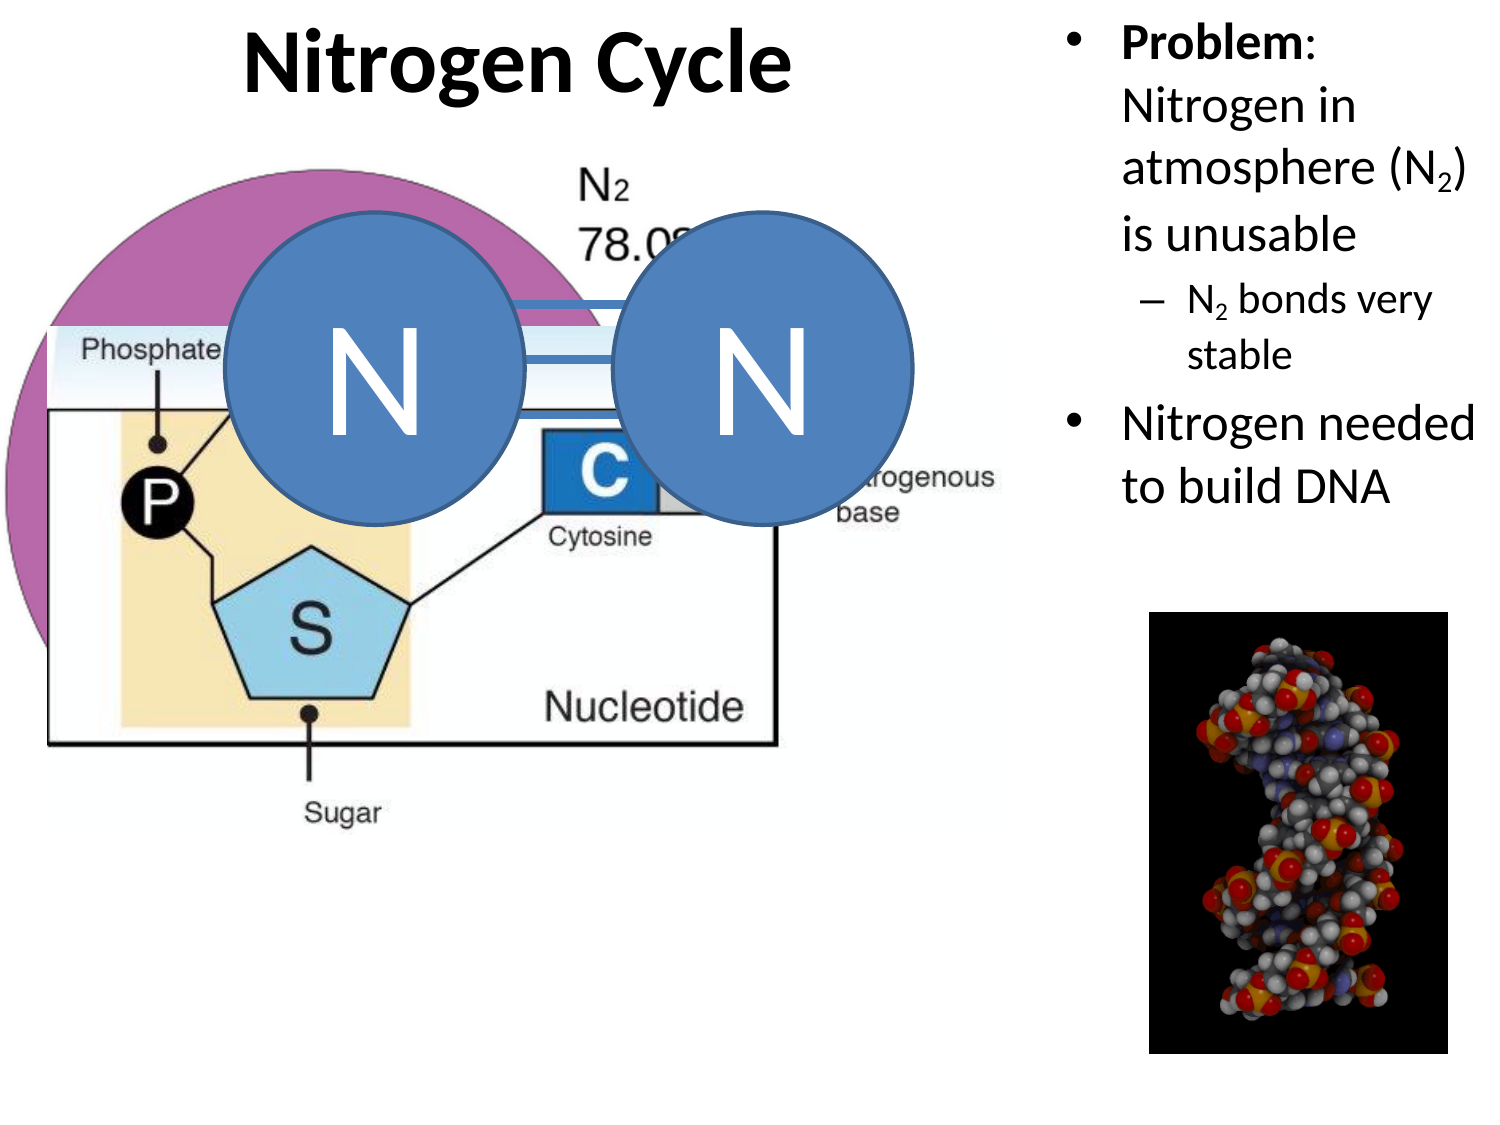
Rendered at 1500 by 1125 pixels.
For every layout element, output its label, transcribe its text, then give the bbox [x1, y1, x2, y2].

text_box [224, 212, 913, 526]
picture [0, 162, 1002, 836]
list Problem: Nitrogen in atmosphere (N2) is unusable N2 bonds very stable Nitrogen needed to build DNA [1050, 0, 1500, 1125]
title Nitrogen Cycle [0, 0, 1038, 113]
picture [1149, 612, 1448, 1054]
